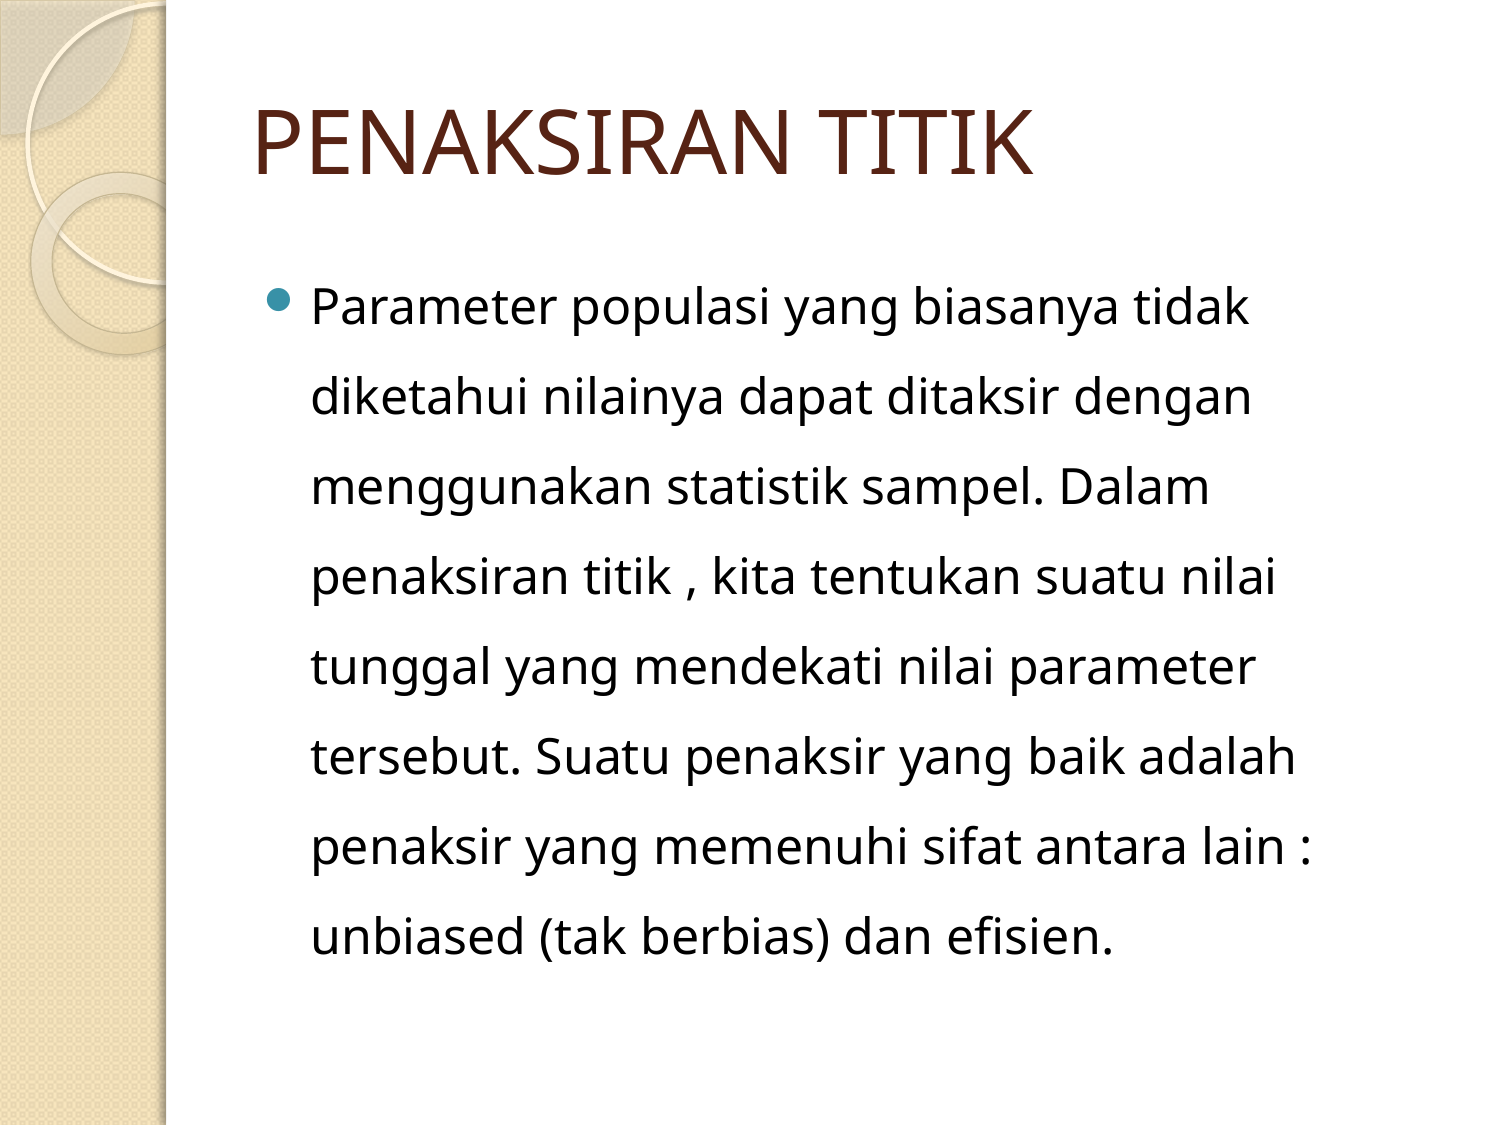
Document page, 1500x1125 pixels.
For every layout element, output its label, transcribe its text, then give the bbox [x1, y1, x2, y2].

list Parameter populasi yang biasanya tidak diketahui nilainya dapat ditaksir dengan menggunakan statistik sampel. Dalam penaksiran titik , kita tentukan suatu nilai tunggal yang mendekati nilai parameter tersebut. Suatu penaksir yang baik adalah penaksir yang memenuhi sifat antara lain : unbiased (tak berbias) dan efisien. [235, 237, 1466, 1025]
title PENAKSIRAN TITIK [235, 45, 1466, 233]
